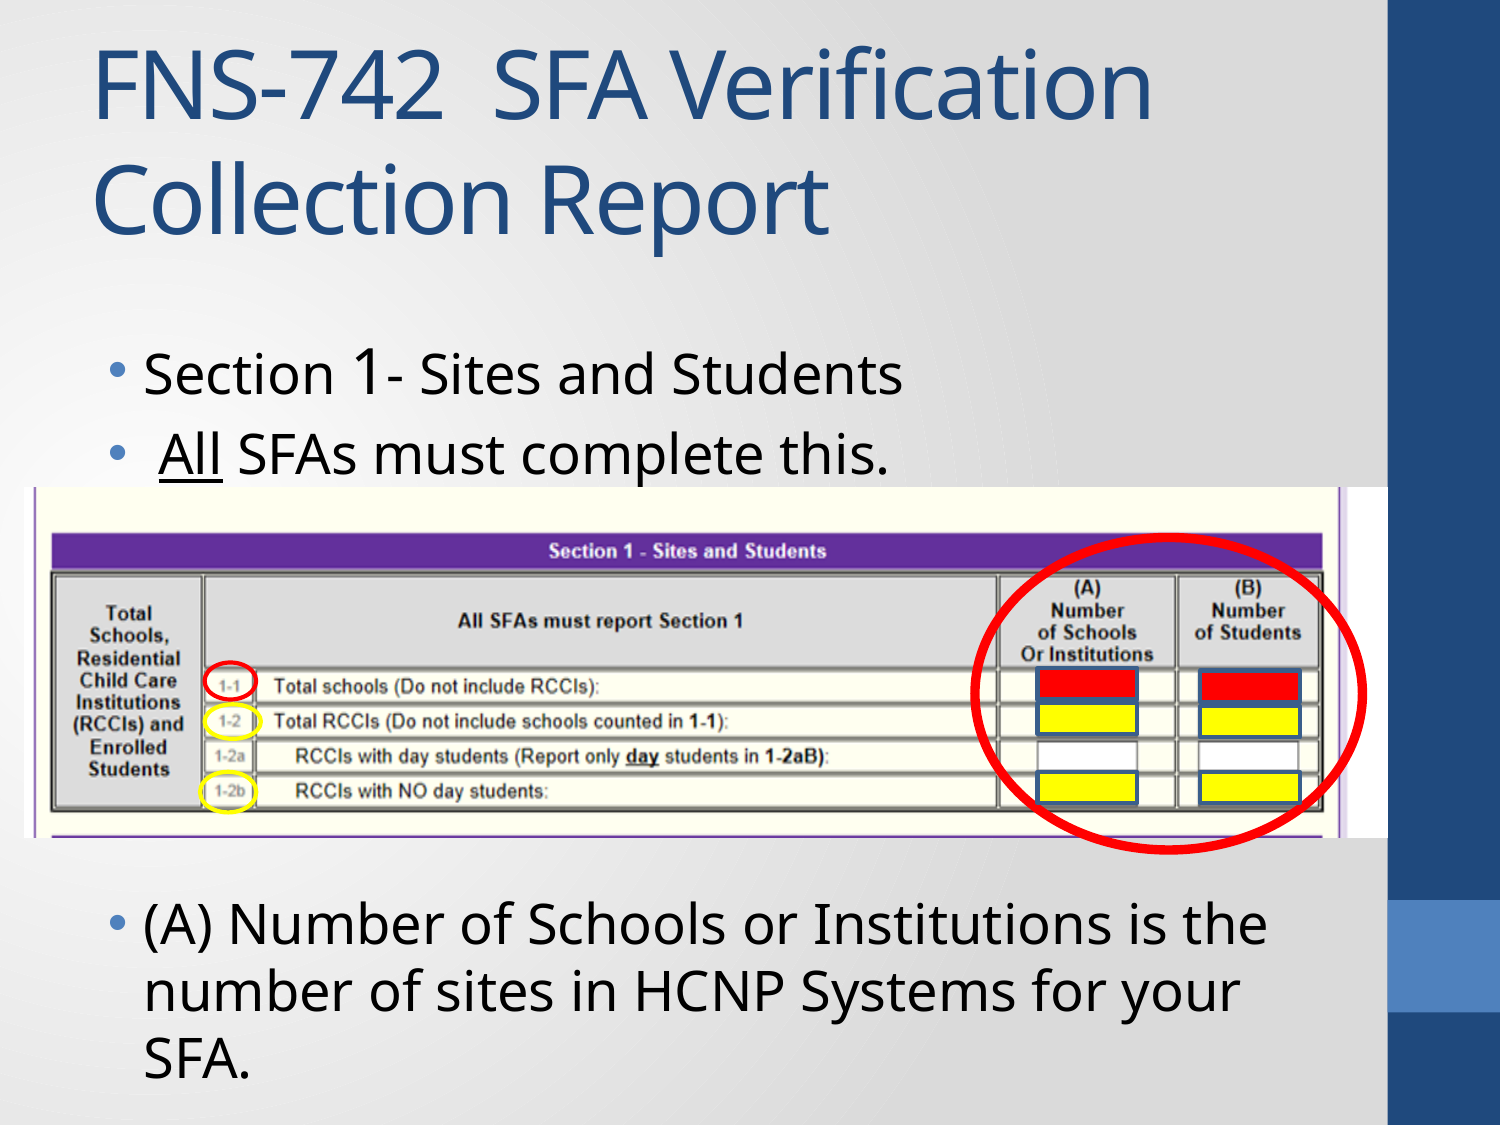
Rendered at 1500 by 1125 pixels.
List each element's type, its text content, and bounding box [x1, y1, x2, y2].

list Section 1- Sites and Students All SFAs must complete this. (A) Number of Schools or Institutions is the number of sites in HCNP Systems for your SFA. [75, 844, 1325, 1100]
list Section 1- Sites and Students All SFAs must complete this. (A) Number of Schools or Institutions is the number of sites in HCNP Systems for your SFA. [75, 262, 1325, 480]
picture [24, 486, 1388, 838]
title FNS-742 SFA Verification Collection Report [75, 45, 1325, 233]
text_box [1106, 844, 1231, 853]
